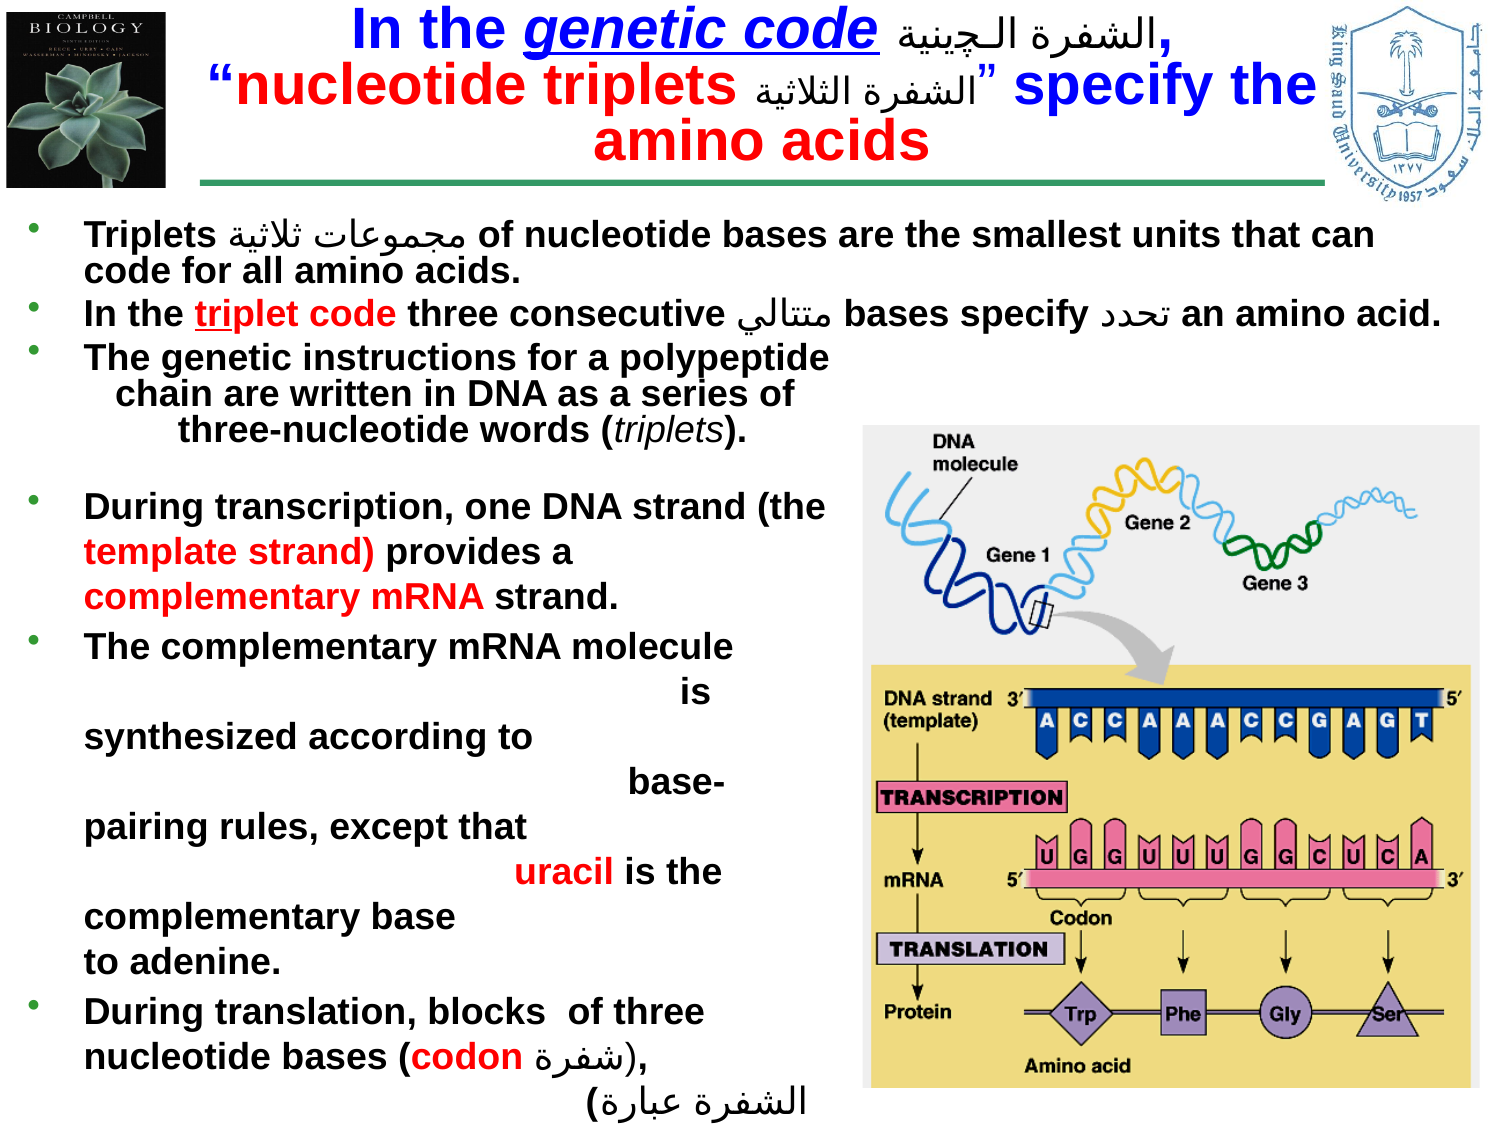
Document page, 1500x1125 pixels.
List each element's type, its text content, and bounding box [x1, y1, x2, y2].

picture [862, 424, 1480, 1088]
list Triplets مجموعات ثلاثية of nucleotide bases are the smallest units that can code for all amino acids. In the triplet code three consecutive متتالي bases specify تحدد an amino acid. The genetic instructions for a polypeptide chain are written in DNA as a series of three-nucleotide words (triplets). [12, 214, 1488, 864]
text_box During transcription, one DNA strand (the template strand) provides a complementary mRNA strand. The complementary mRNA molecule is synthesized according to base-pairing rules, except that uracil is the complementary base to adenine. During translation, blocks of three nucleotide bases (codon شفرة), (الشفرة عبارة عن مجموعة ثلاثية من القواعد) are decoded into يتم فكها إلى a sequence تتابع of amino acids. [12, 474, 863, 1125]
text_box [5, 0, 1488, 209]
